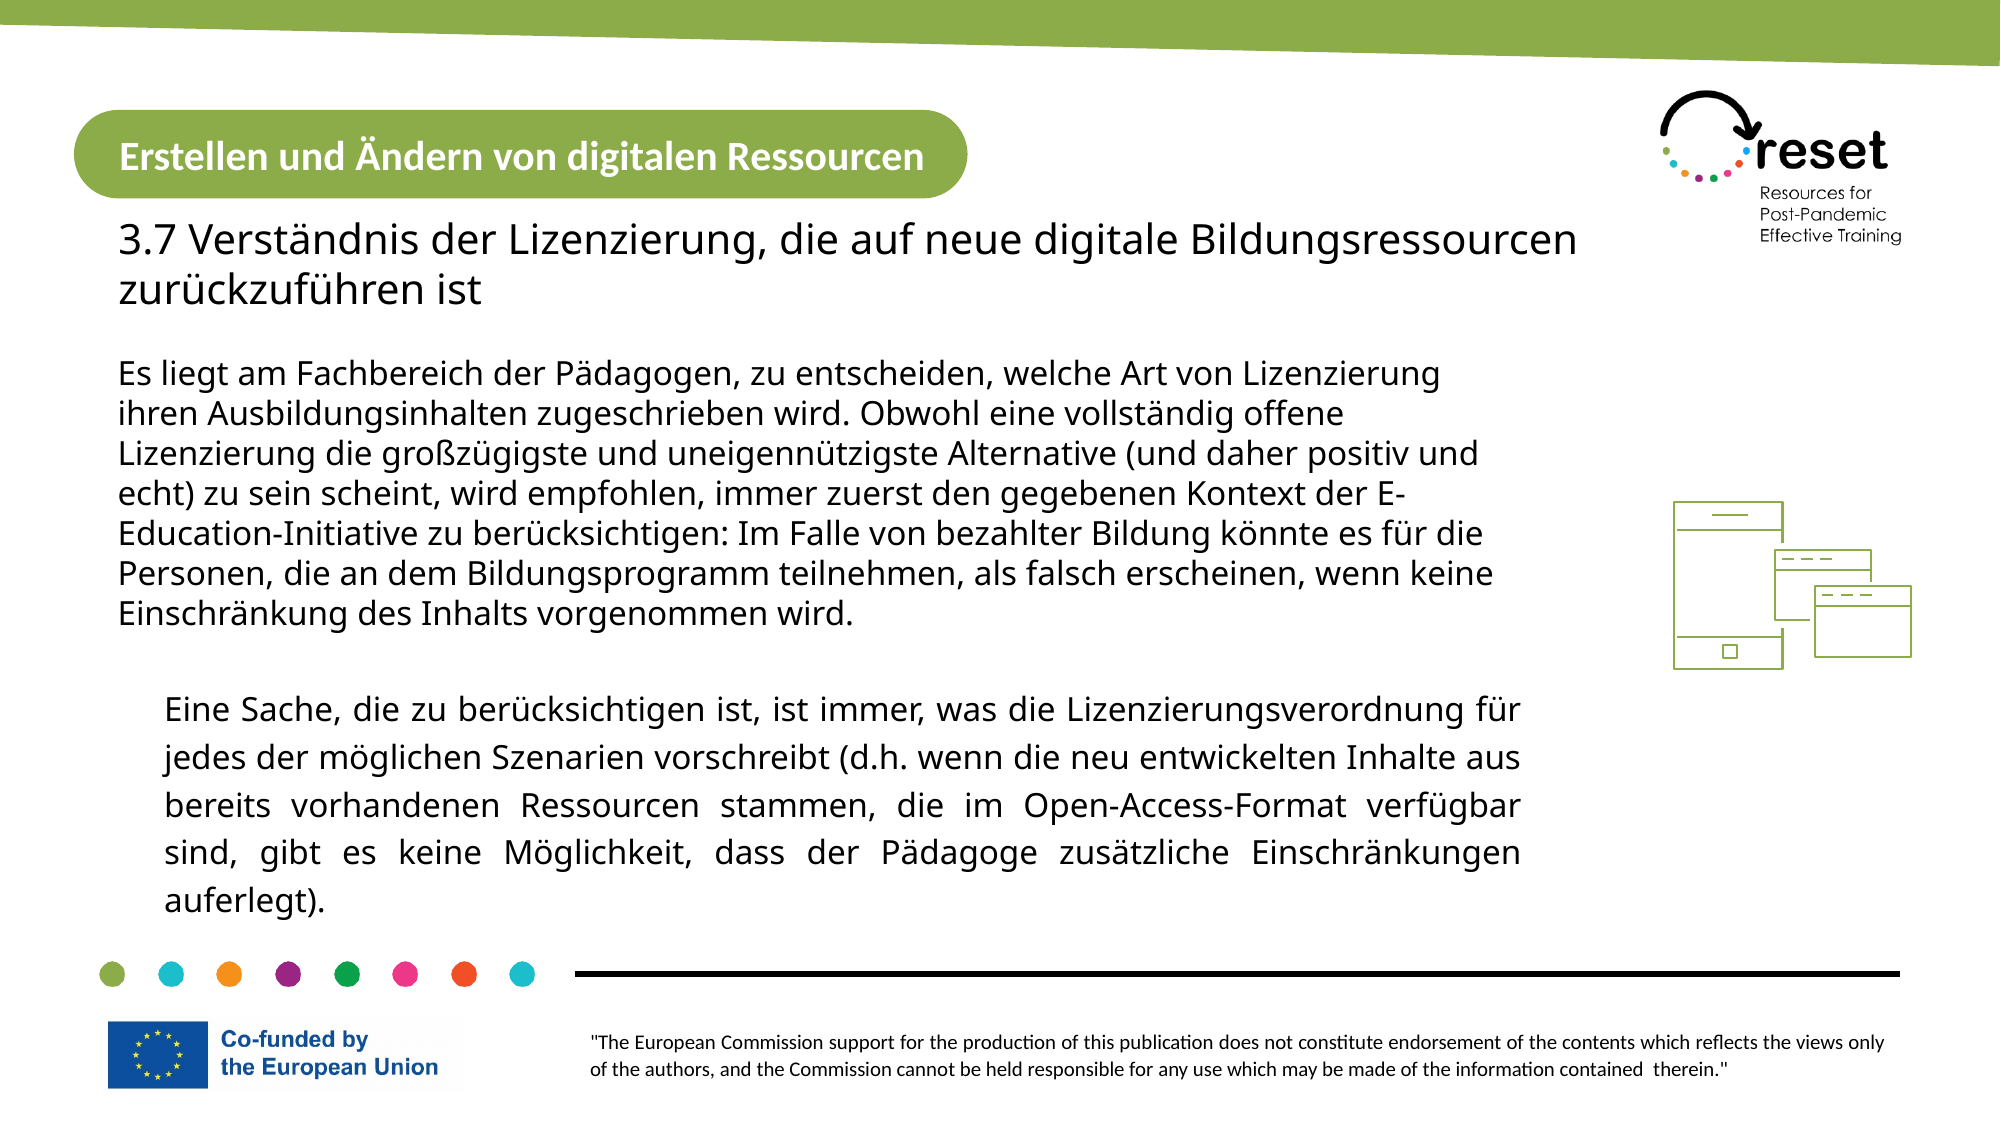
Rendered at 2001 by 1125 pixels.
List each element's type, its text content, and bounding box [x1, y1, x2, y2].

picture [158, 961, 184, 987]
picture [1650, 77, 1917, 255]
picture [509, 961, 535, 987]
text_box Erstellen und Ändern von digitalen Ressourcen [72, 108, 969, 200]
picture [275, 961, 301, 987]
picture [451, 961, 477, 987]
text_box 3.7 Verständnis der Lizenzierung, die auf neue digitale Bildungsressourcen zurückzuführen ist [85, 205, 1726, 320]
picture [334, 961, 360, 987]
text_box Es liegt am Fachbereich der Pädagogen, zu entscheiden, welche Art von Lizenzierung ihren Ausbildungsinhalten zugeschrieben wird. Obwohl eine vollständig offene Lizenzierung die großzügigste und uneigennützigste Alternative (und daher positiv und echt) zu sein scheint, wird empfohlen, immer zuerst den gegebenen Kontext der E-Education-Initiative zu berücksichtigen: Im Falle von bezahlter Bildung könnte es für die Personen, die an dem Bildungsprogramm teilnehmen, als falsch erscheinen, wenn keine Einschränkung des Inhalts vorgenommen wird. Eine Sache, die zu berücksichtigen ist, ist immer, was die Lizenzierungsverordnung für jedes der möglichen Szenarien vorschreibt (d.h. wenn die neu entwickelten Inhalte aus bereits vorhandenen Ressourcen stammen, die im Open-Access-Format verfügbar sind, gibt es keine Möglichkeit, dass der Pädagoge zusätzliche Einschränkungen auferlegt). [102, 345, 1539, 578]
picture [216, 961, 242, 987]
picture [99, 961, 125, 987]
picture [103, 1017, 463, 1093]
picture [392, 961, 418, 987]
text_box [1674, 501, 1911, 670]
